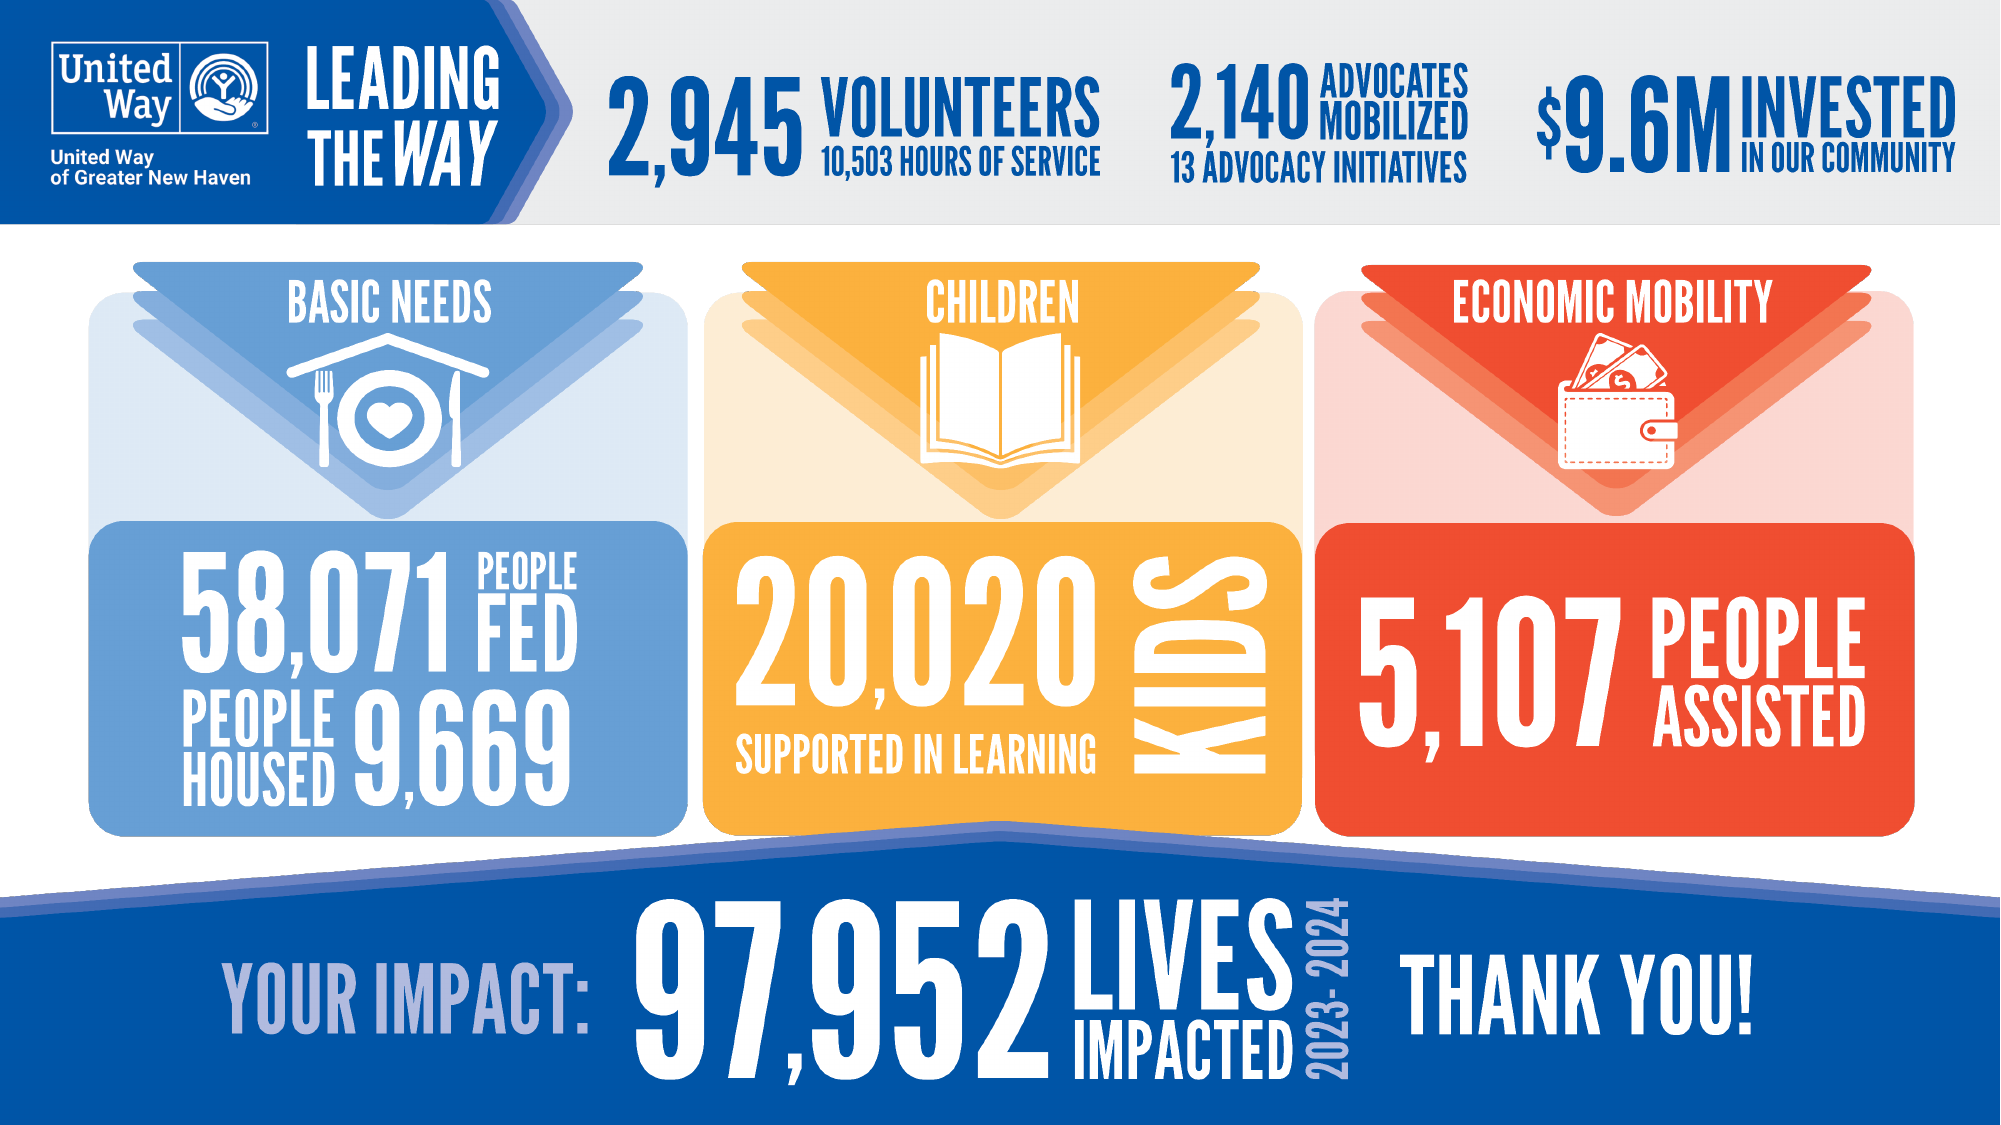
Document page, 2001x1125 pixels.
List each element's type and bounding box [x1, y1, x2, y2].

list [0, 0, 2000, 1125]
